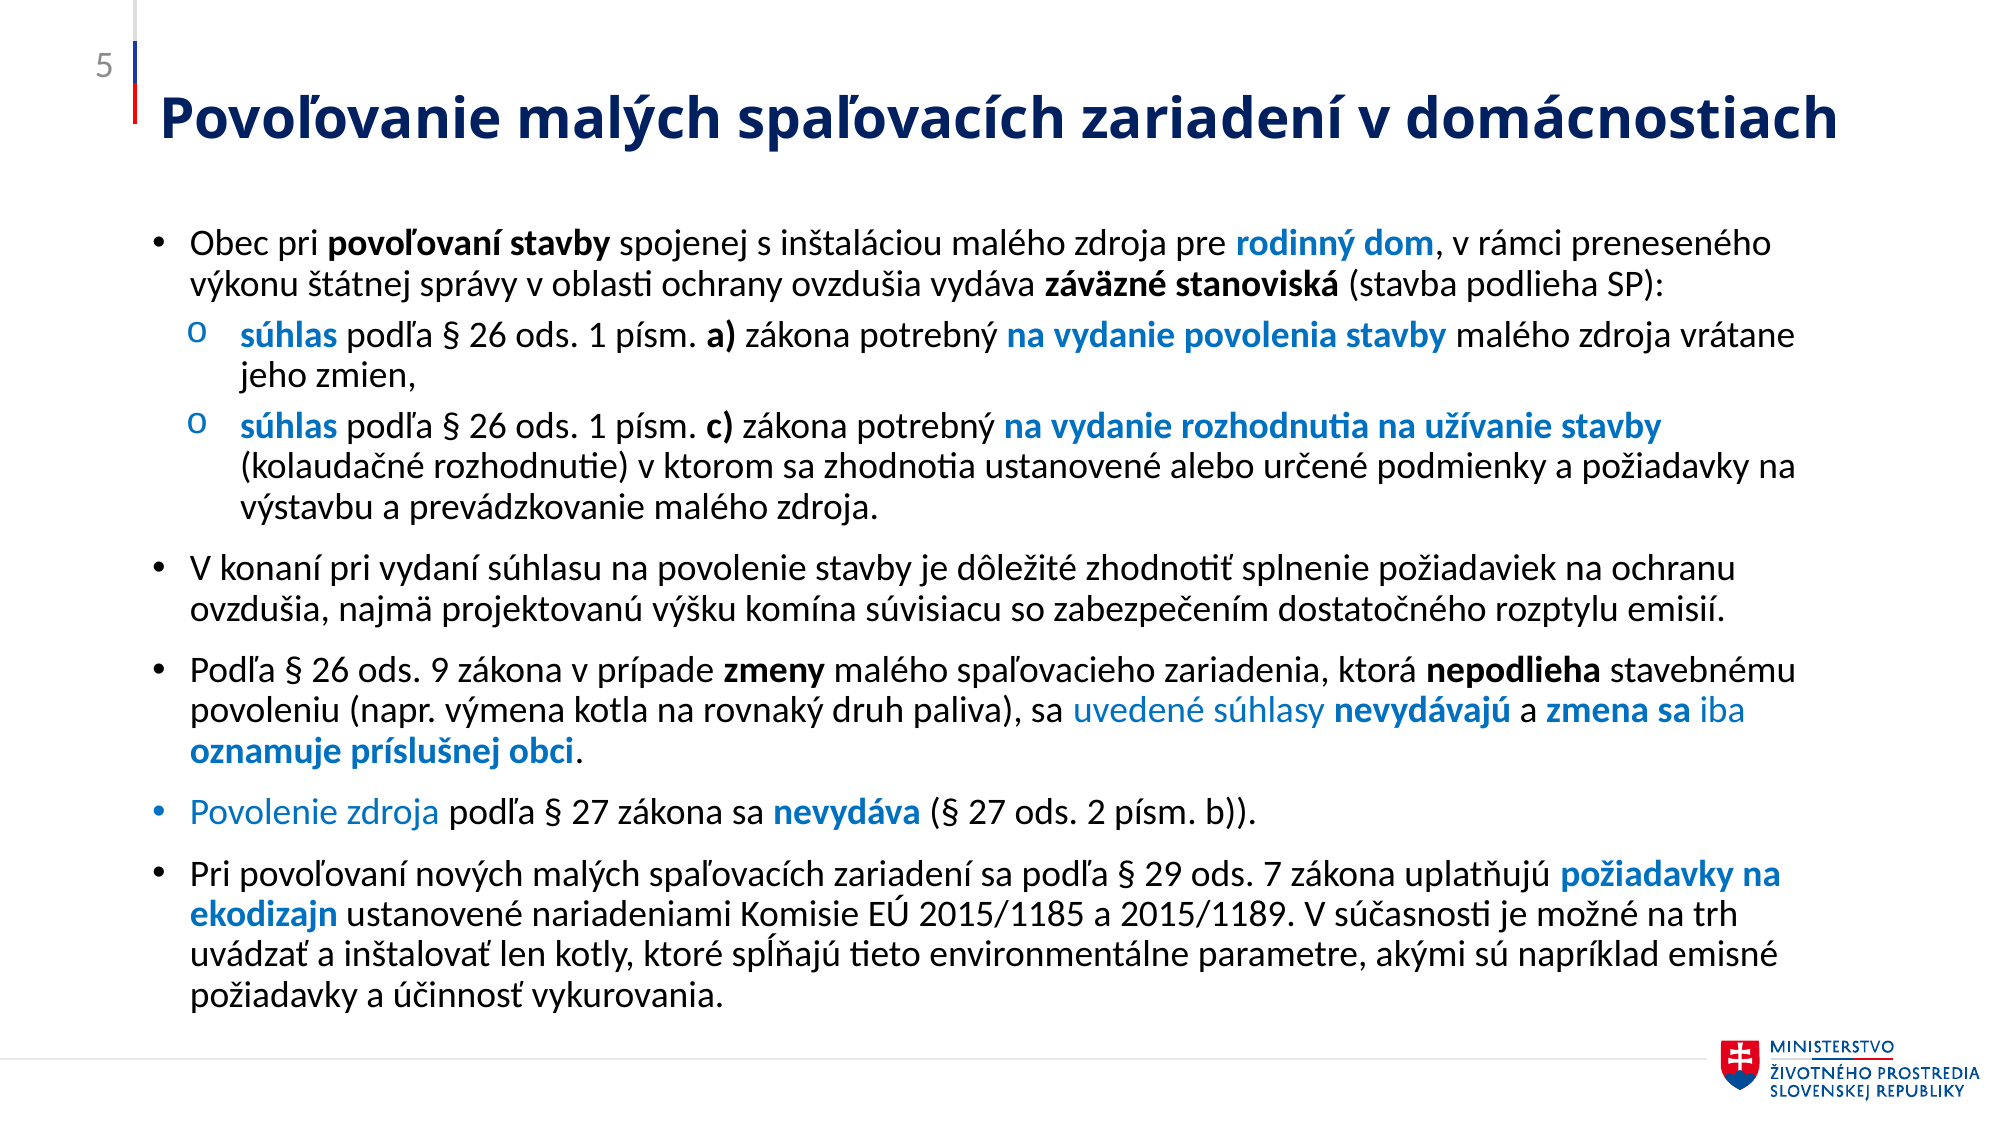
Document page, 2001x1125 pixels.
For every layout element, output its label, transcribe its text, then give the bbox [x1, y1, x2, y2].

slide_number 5 [10, 32, 129, 92]
title Povoľovanie malých spaľovacích zariadení v domácnostiach [137, 59, 1863, 180]
list Obec pri povoľovaní stavby spojenej s inštaláciou malého zdroja pre rodinný dom, v rámci preneseného výkonu štátnej správy v oblasti ochrany ovzdušia vydáva záväzné stanoviská (stavba podlieha SP): súhlas podľa § 26 ods. 1 písm. a) zákona potrebný na vydanie povolenia stavby malého zdroja vrátane jeho zmien, súhlas podľa § 26 ods. 1 písm. c) zákona potrebný na vydanie rozhodnutia na užívanie stavby (kolaudačné rozhodnutie) v ktorom sa zhodnotia ustanovené alebo určené podmienky a požiadavky na výstavbu a prevádzkovanie malého zdroja. V konaní pri vydaní súhlasu na povolenie stavby je dôležité zhodnotiť splnenie požiadaviek na ochranu ovzdušia, najmä projektovanú výšku komína súvisiacu so zabezpečením dostatočného rozptylu emisií. Podľa § 26 ods. 9 zákona v prípade zmeny malého spaľovacieho zariadenia, ktorá nepodlieha stavebnému povoleniu (napr. výmena kotla na rovnaký druh paliva), sa uvedené súhlasy nevydávajú a zmena sa iba oznamuje príslušnej obci. Povolenie zdroja podľa § 27 zákona sa nevydáva (§ 27 ods. 2 písm. b)). Pri povoľovaní nových malých spaľovacích zariadení sa podľa § 29 ods. 7 zákona uplatňujú požiadavky na ekodizajn ustanovené nariadeniami Komisie EÚ 2015/1185 a 2015/1189. V súčasnosti je možné na trh uvádzať a inštalovať len kotly, ktoré spĺňajú tieto environmentálne parametre, akými sú napríklad emisné požiadavky a účinnosť vykurovania. [137, 216, 1863, 1014]
